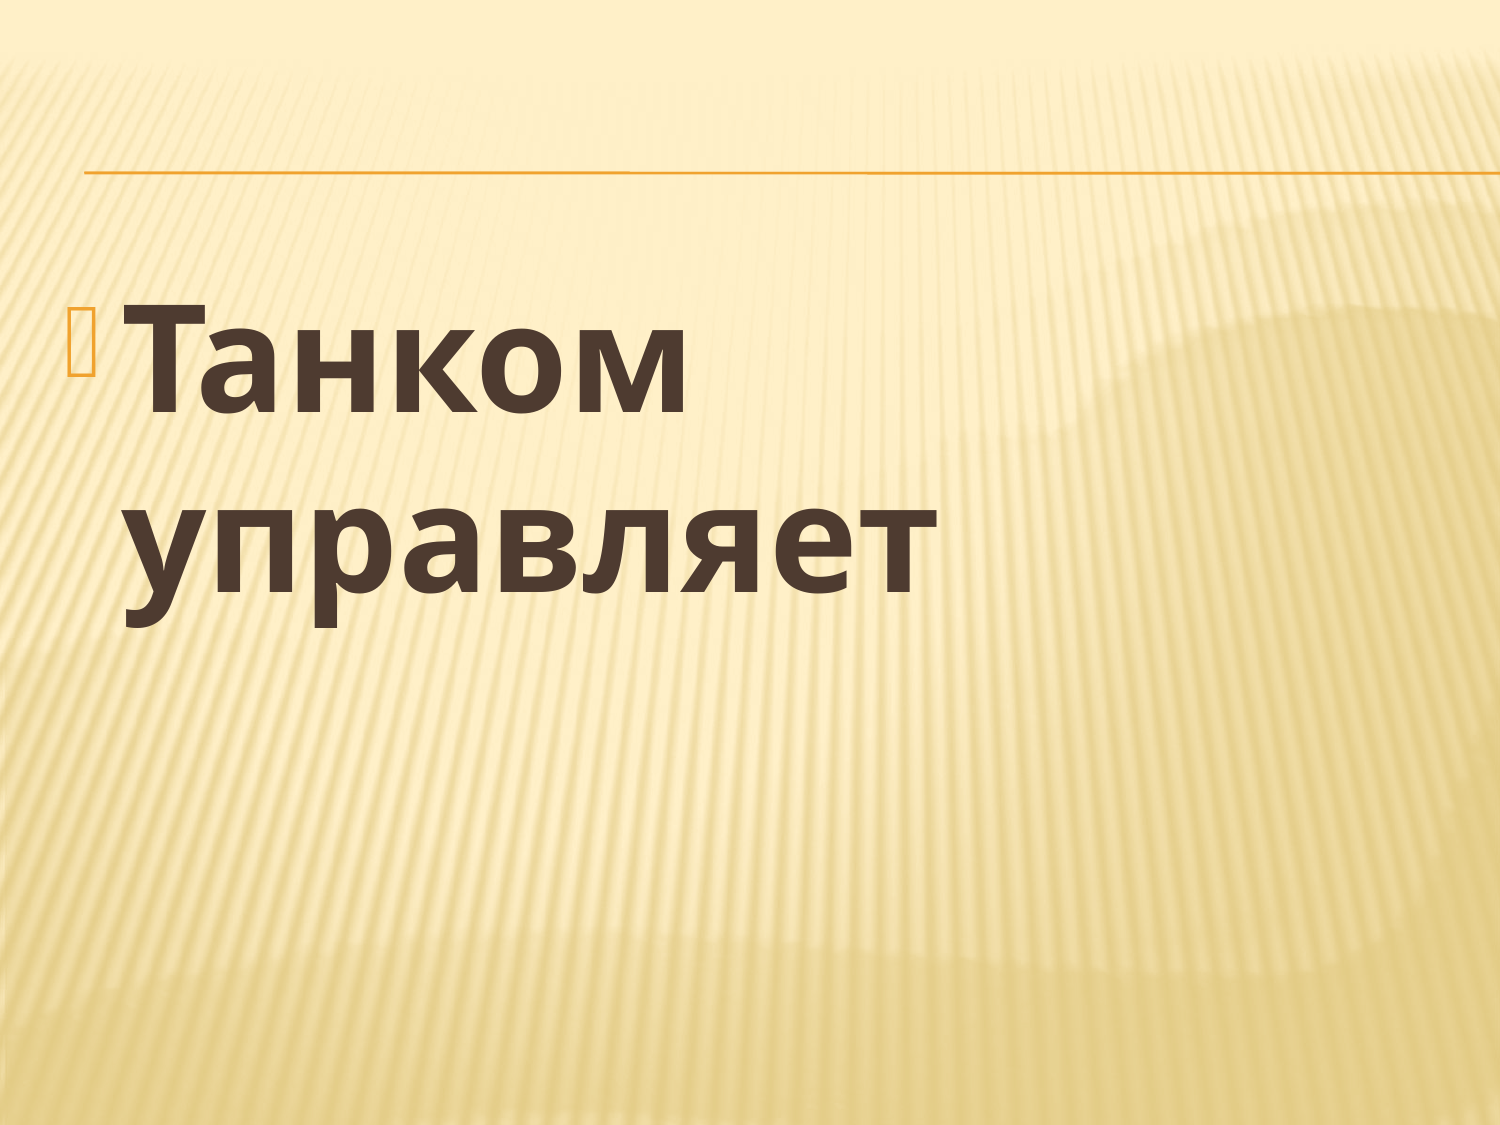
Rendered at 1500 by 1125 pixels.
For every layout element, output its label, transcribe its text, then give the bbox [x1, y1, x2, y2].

list Танком управляет [50, 254, 1475, 998]
